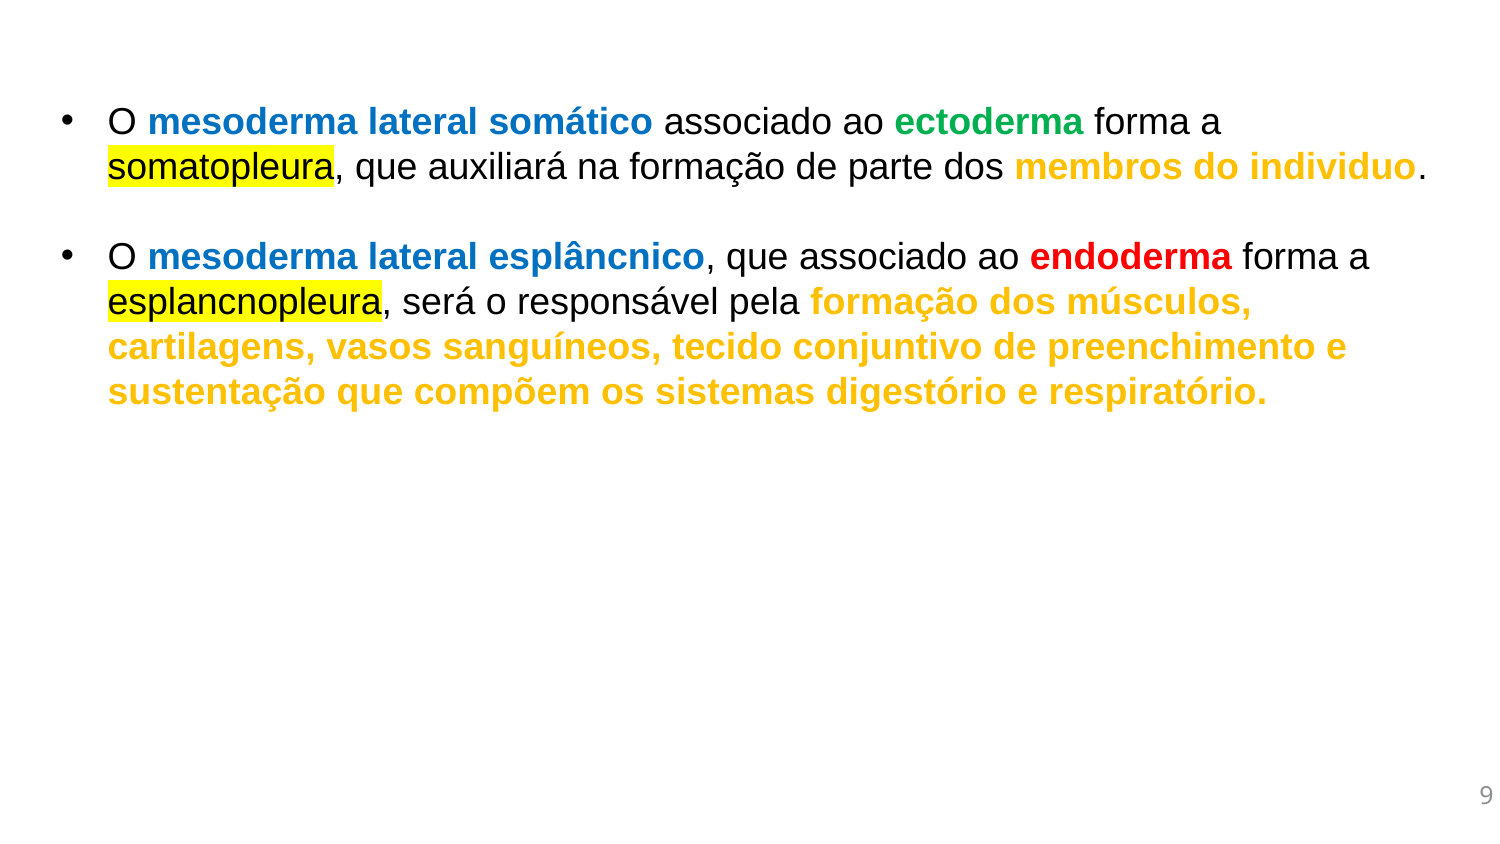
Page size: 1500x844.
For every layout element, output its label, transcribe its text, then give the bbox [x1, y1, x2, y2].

slide_number 9 [1416, 779, 1494, 844]
text_box O mesoderma lateral somático associado ao ectoderma forma a somatopleura, que auxiliará na formação de parte dos membros do individuo. O mesoderma lateral esplâncnico, que associado ao endoderma forma a esplancnopleura, será o responsável pela formação dos músculos, cartilagens, vasos sanguíneos, tecido conjuntivo de preenchimento e sustentação que compõem os sistemas digestório e respiratório. [46, 89, 1473, 420]
